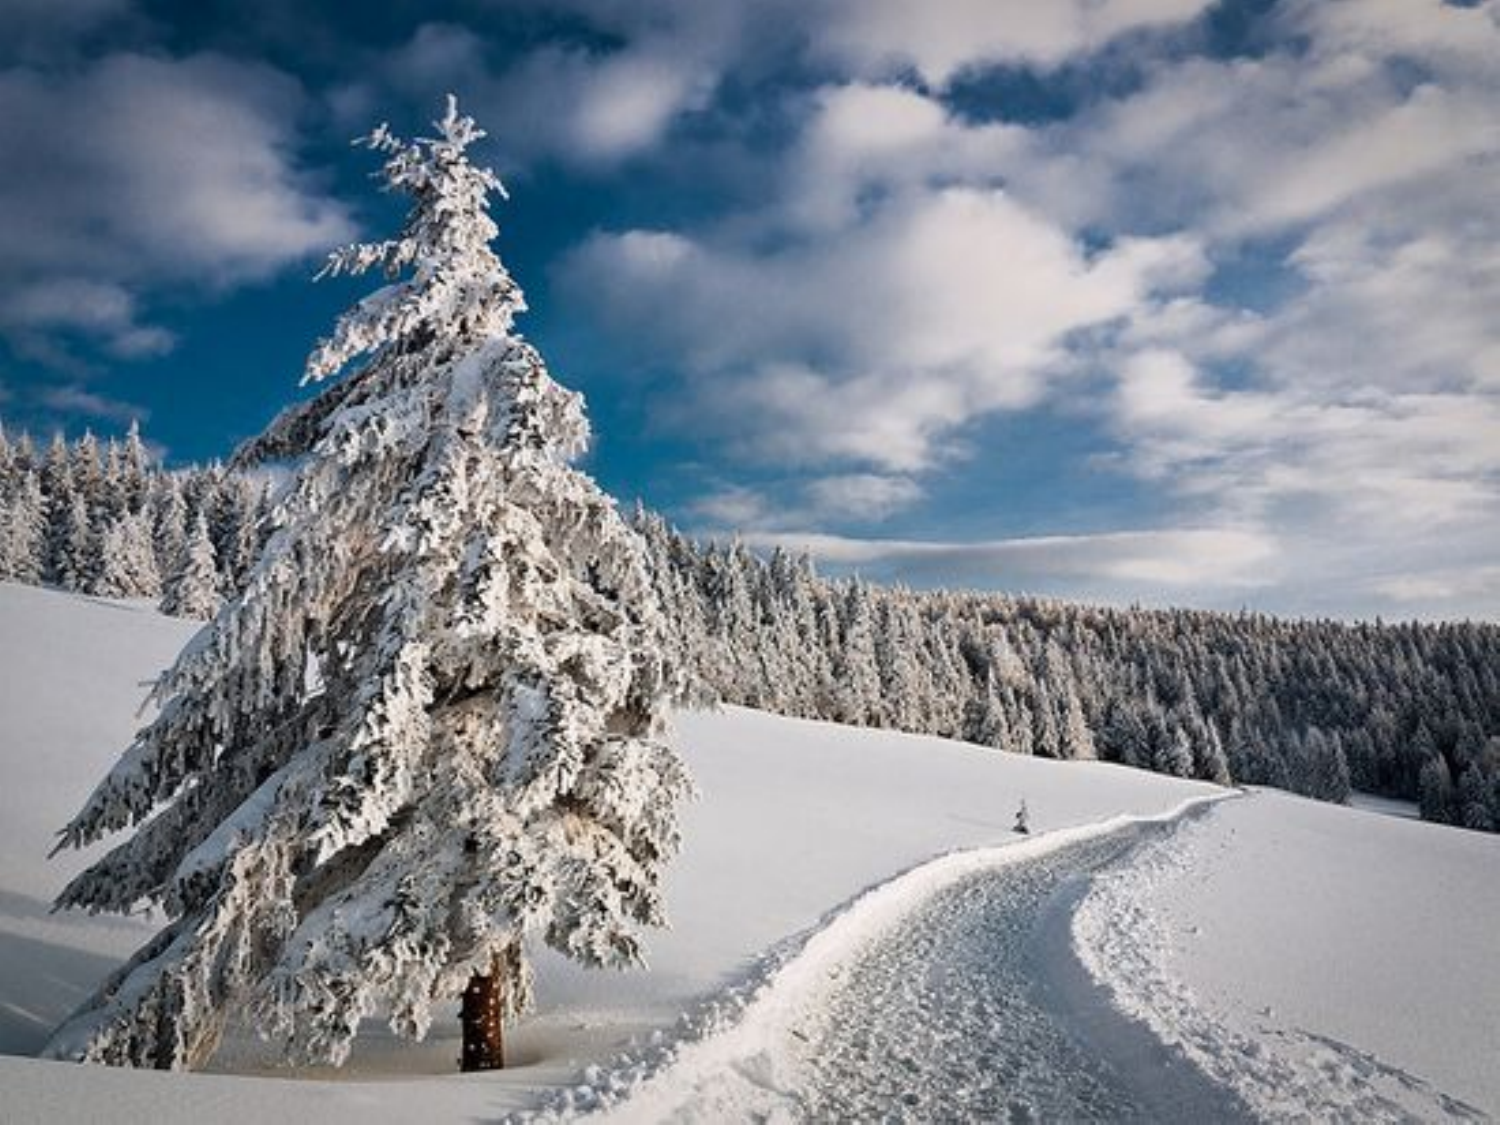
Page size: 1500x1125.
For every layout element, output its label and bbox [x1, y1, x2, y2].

list [0, 0, 1500, 1125]
